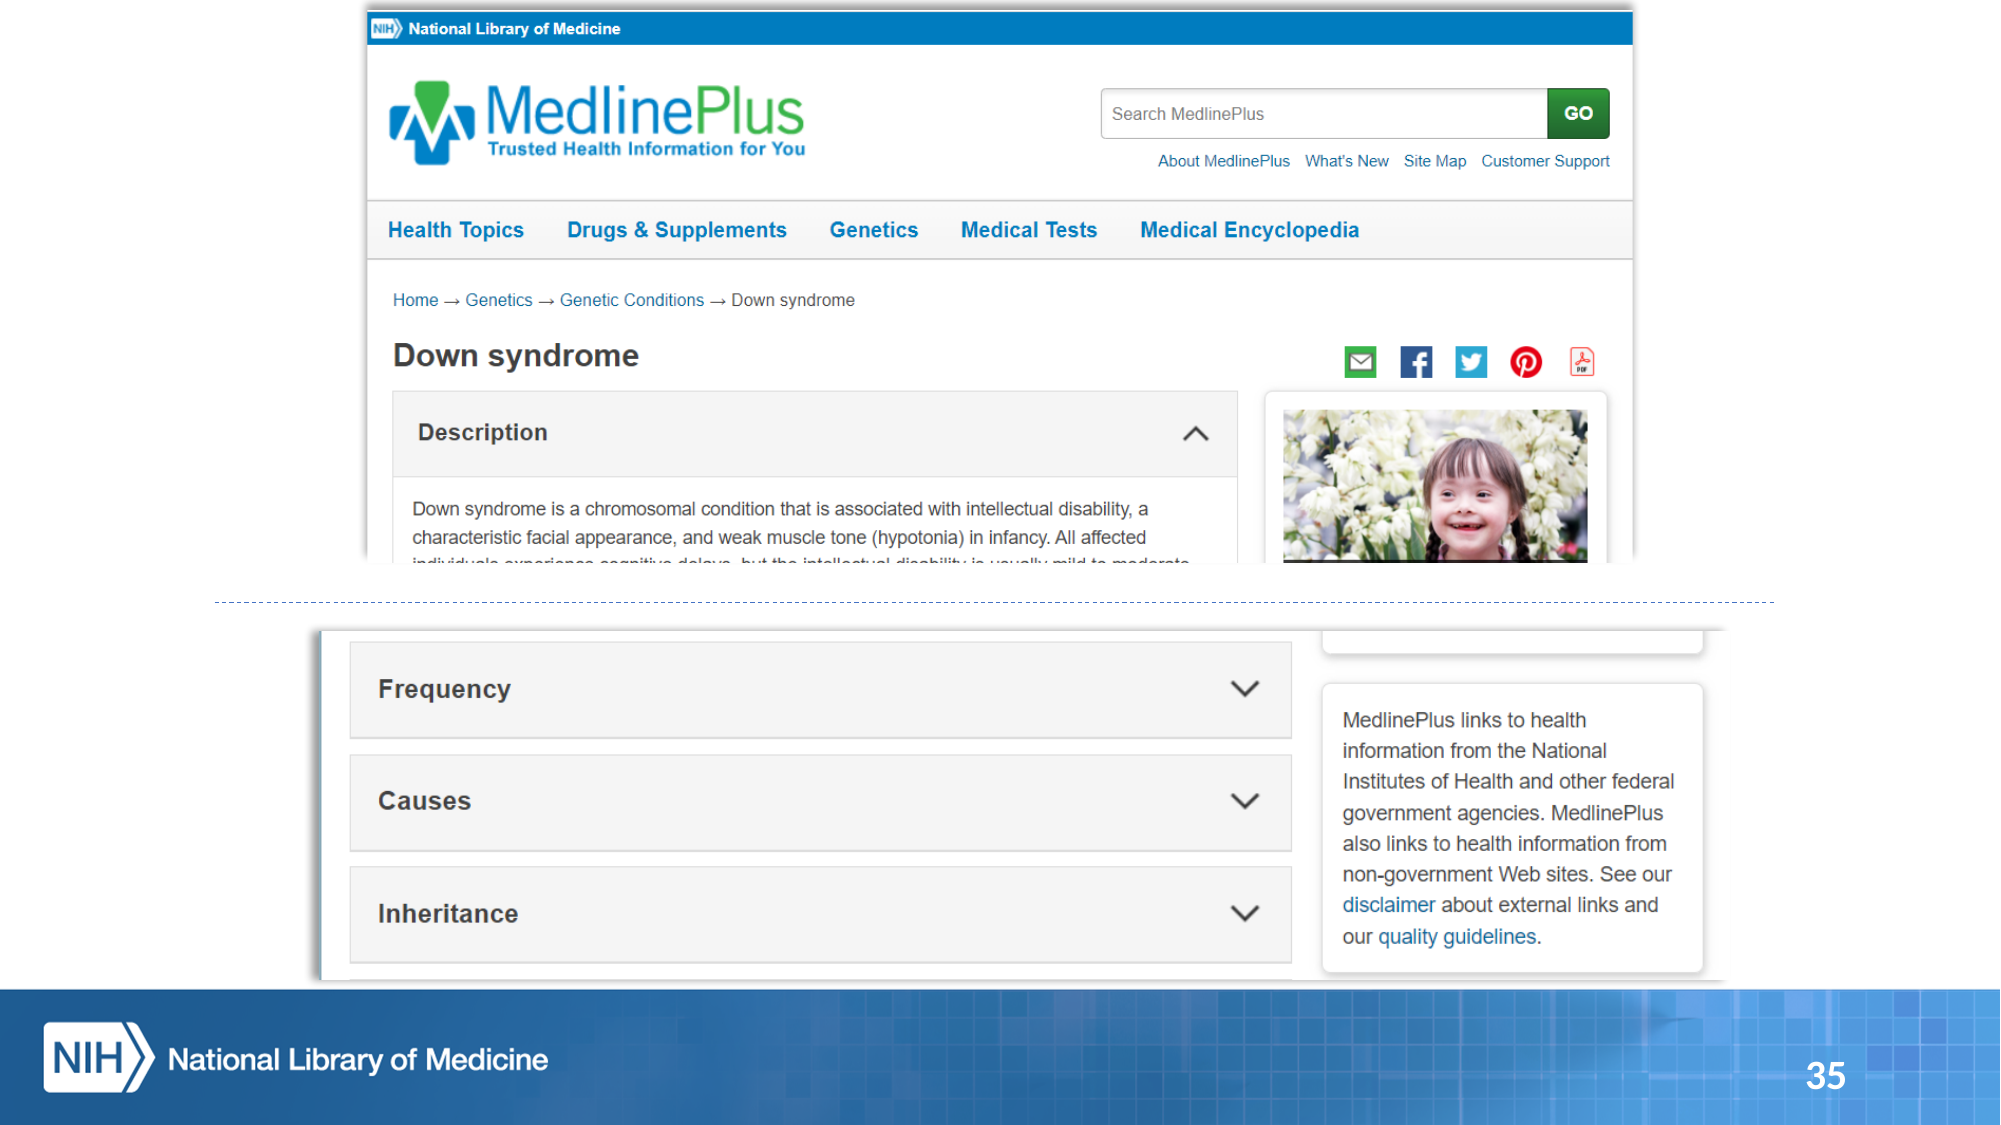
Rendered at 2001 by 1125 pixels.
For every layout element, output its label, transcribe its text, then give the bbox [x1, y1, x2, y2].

picture [0, 0, 2000, 1125]
slide_number 35 [1412, 1042, 1863, 1103]
